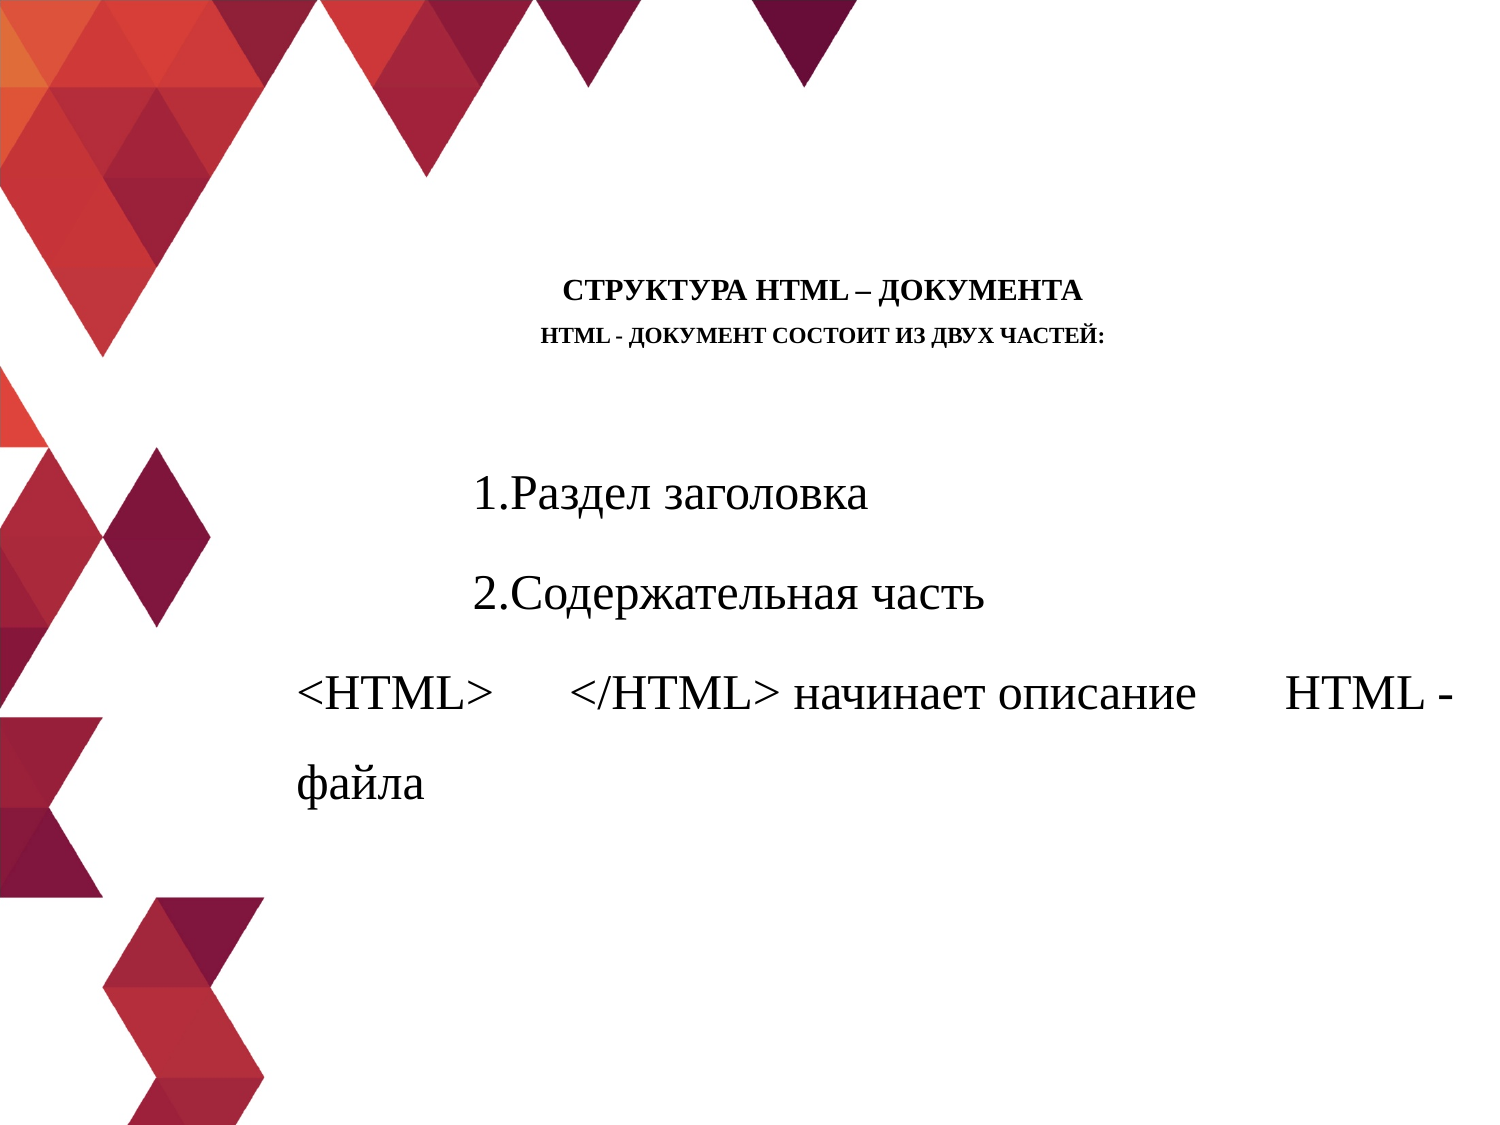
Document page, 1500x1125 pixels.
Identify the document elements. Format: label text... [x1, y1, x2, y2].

list Раздел заголовка Содержательная часть <HTML> </HTML> начинает описание HTML - файла [281, 421, 1481, 1125]
picture [0, 0, 1500, 1125]
title Структура HTML – документа HTML - документ состоит из двух частей: [281, 243, 1365, 385]
